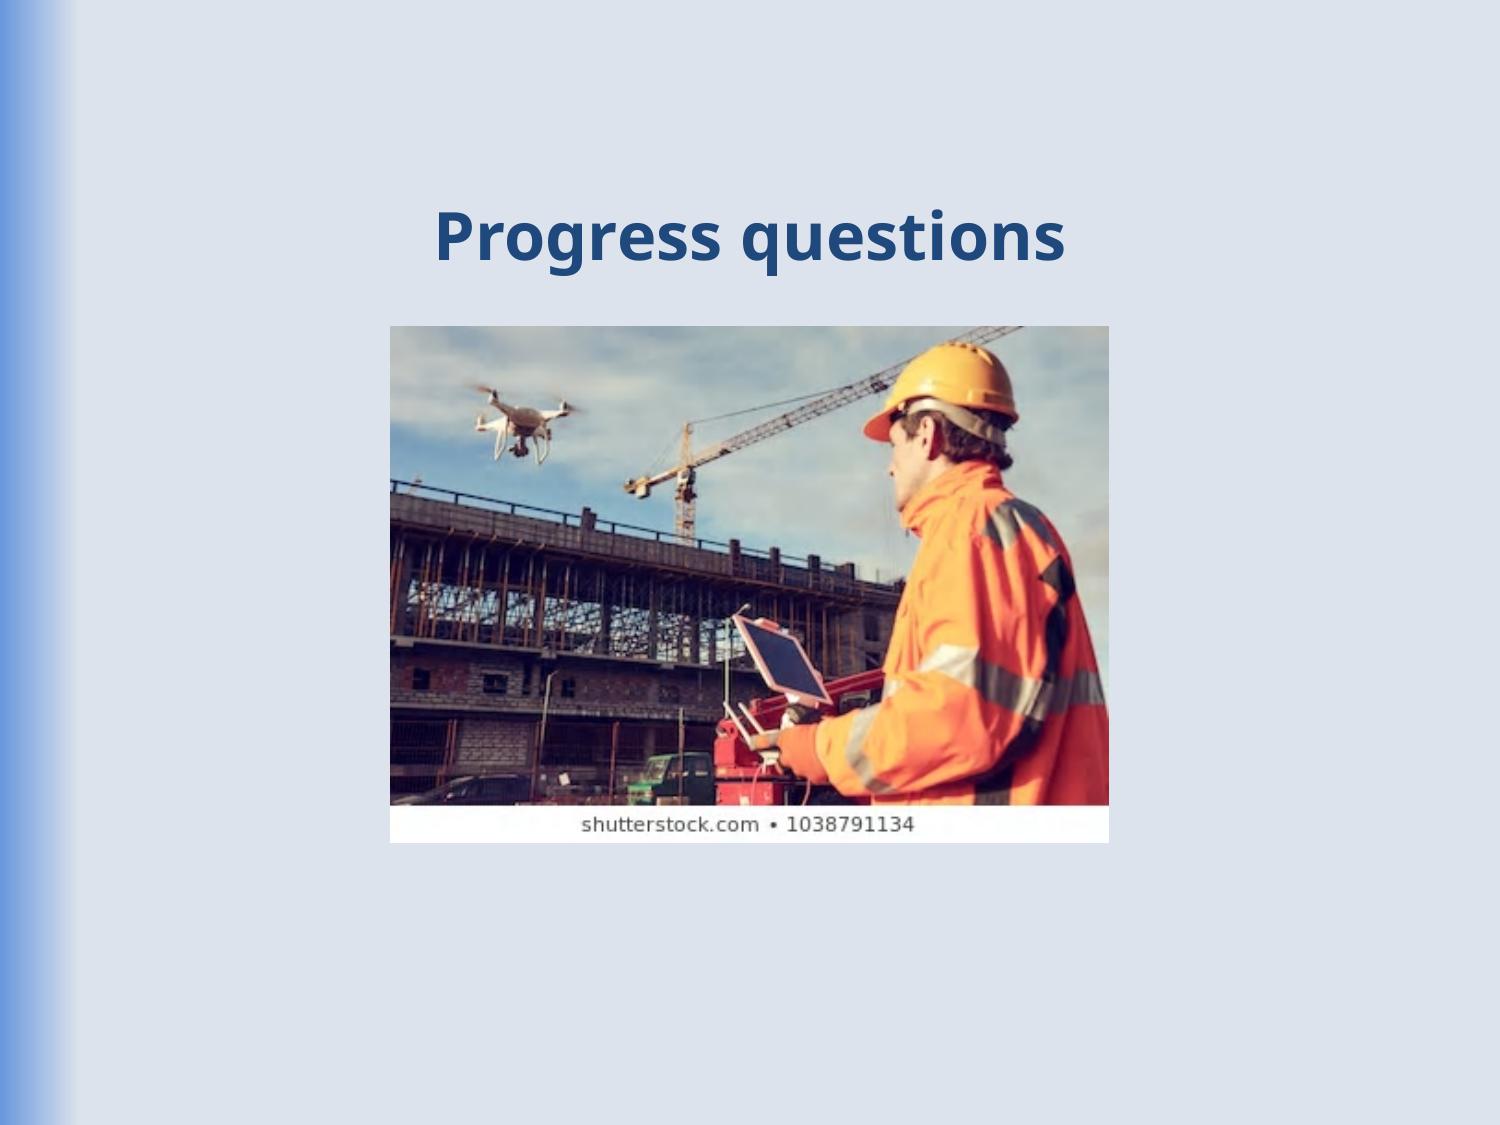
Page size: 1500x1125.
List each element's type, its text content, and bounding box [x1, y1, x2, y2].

picture [0, 0, 1500, 1125]
title Progress questions [112, 113, 1388, 355]
